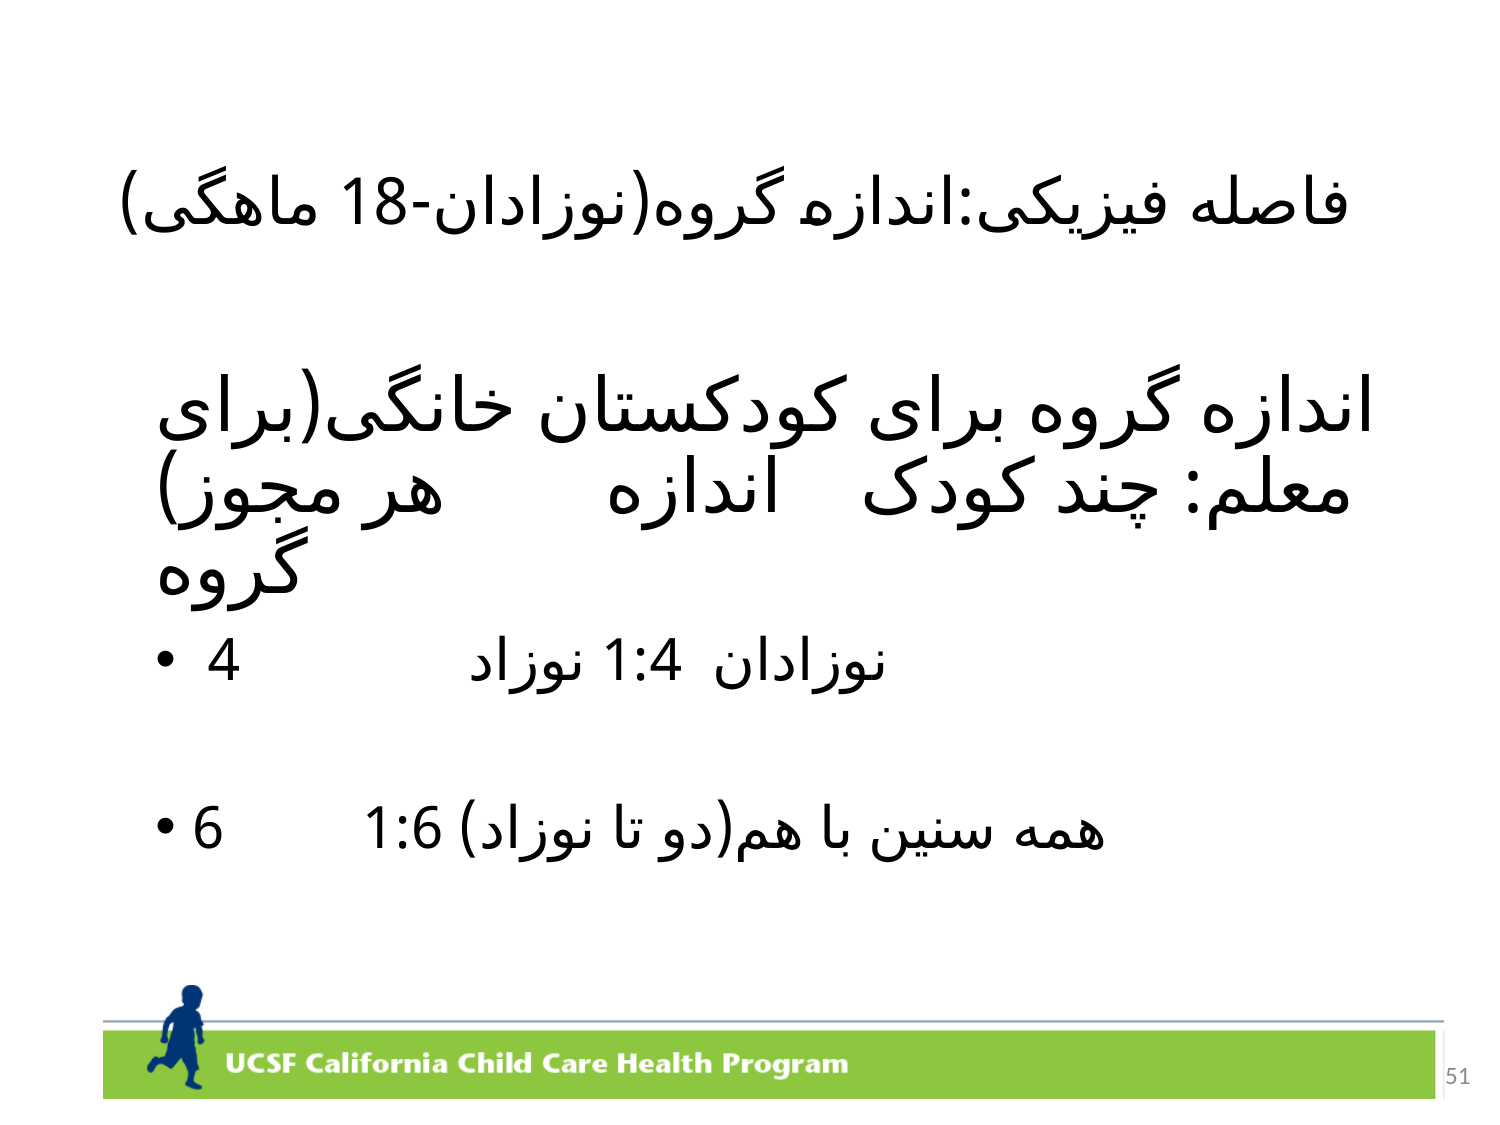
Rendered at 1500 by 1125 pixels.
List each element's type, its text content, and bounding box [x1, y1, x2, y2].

title فاصله فیزیکی:اندازه گروه(نوزادان-18 ماهگی) [103, 59, 1397, 278]
slide_number 51 [1148, 1044, 1486, 1104]
list اندازه گروه برای کودکستان خانگی(برای هر مجوز) معلم: چند کودک اندازه گروه نوزادان 1:4 نوزاد 4 همه سنین با هم(دو تا نوزاد) 1:6 6 [140, 248, 1435, 963]
picture [103, 985, 1445, 1099]
